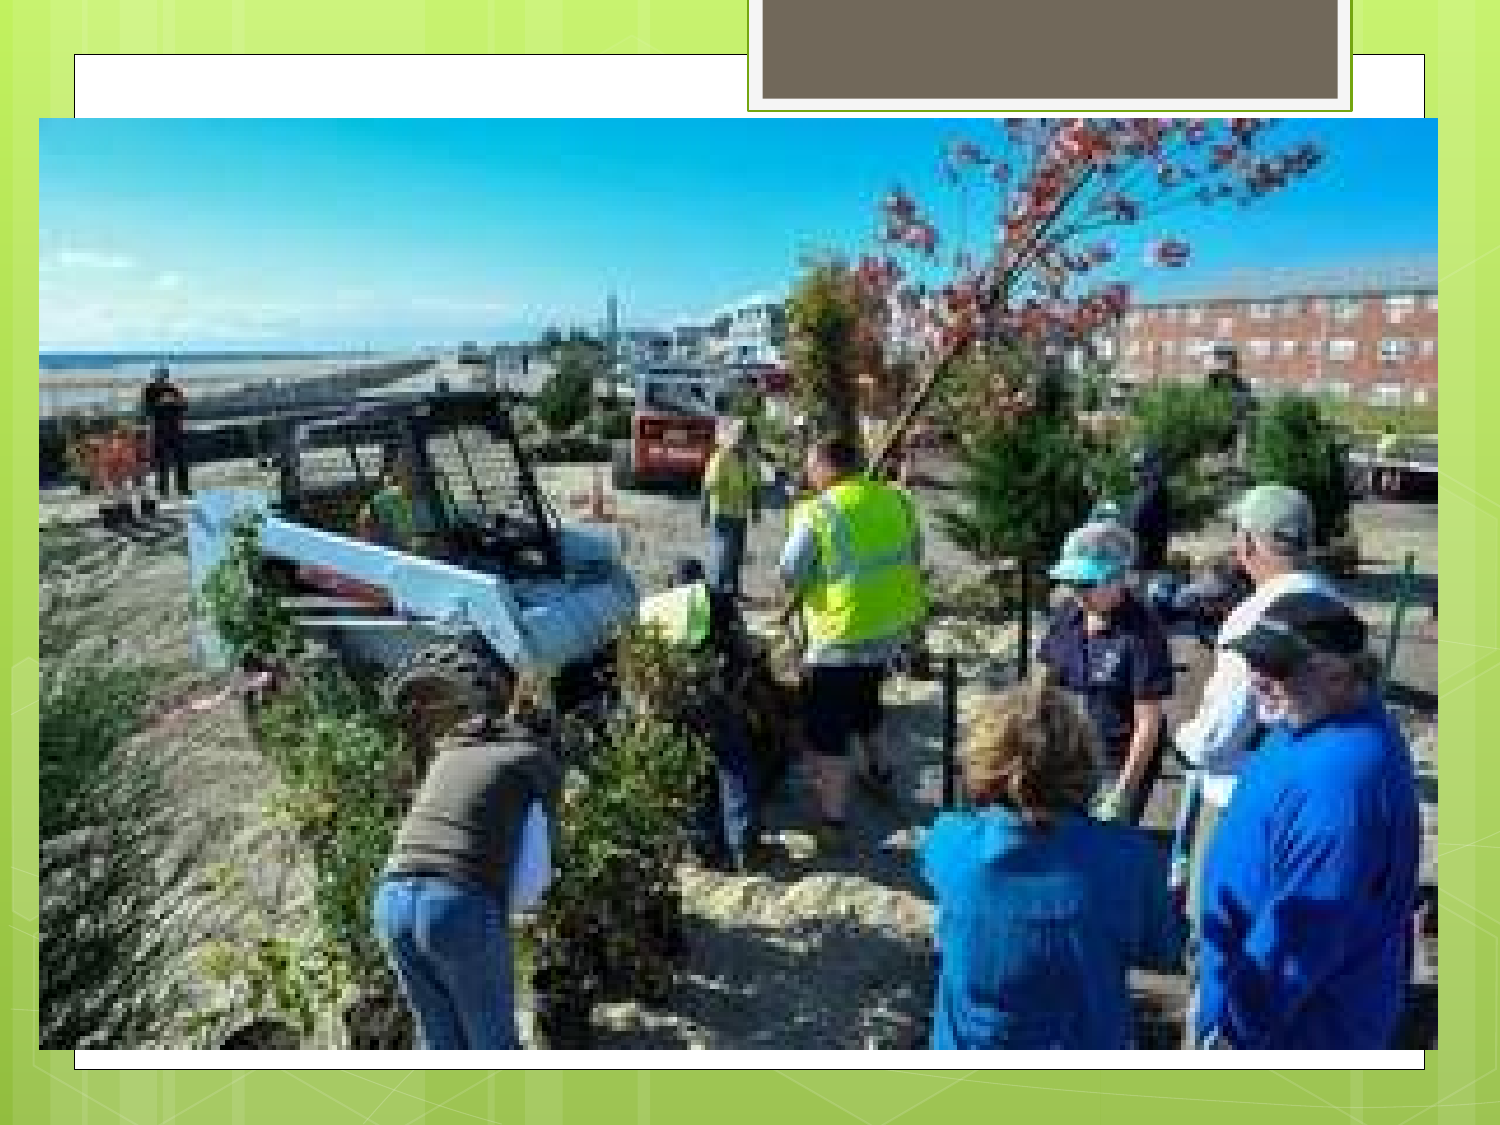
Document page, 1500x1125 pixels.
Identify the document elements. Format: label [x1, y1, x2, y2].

picture [1369, 117, 1381, 126]
picture [39, 117, 1438, 1051]
